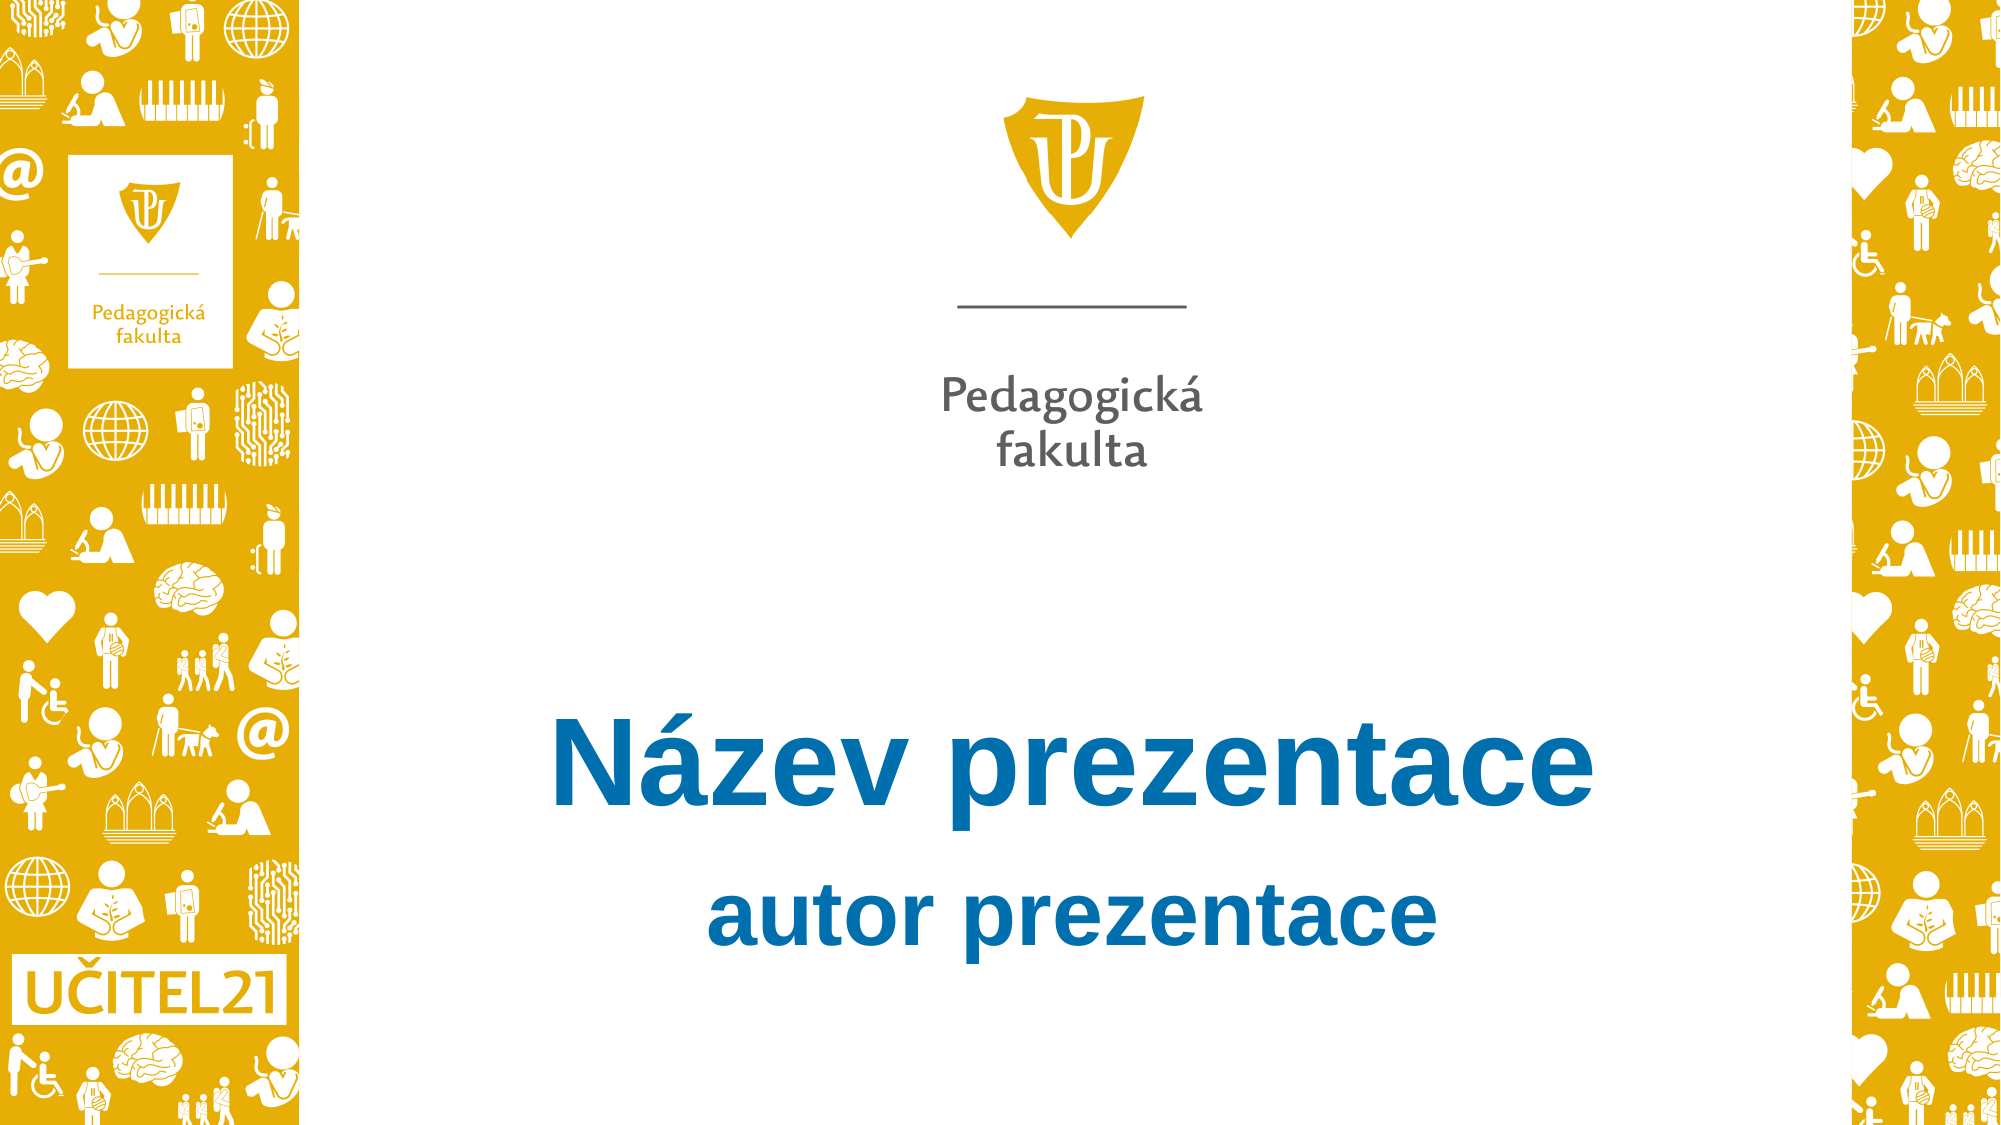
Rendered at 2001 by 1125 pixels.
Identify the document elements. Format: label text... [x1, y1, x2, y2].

picture [0, 0, 2001, 1125]
title Název prezentace [296, 639, 1850, 841]
text_box autor prezentace [296, 856, 1850, 973]
